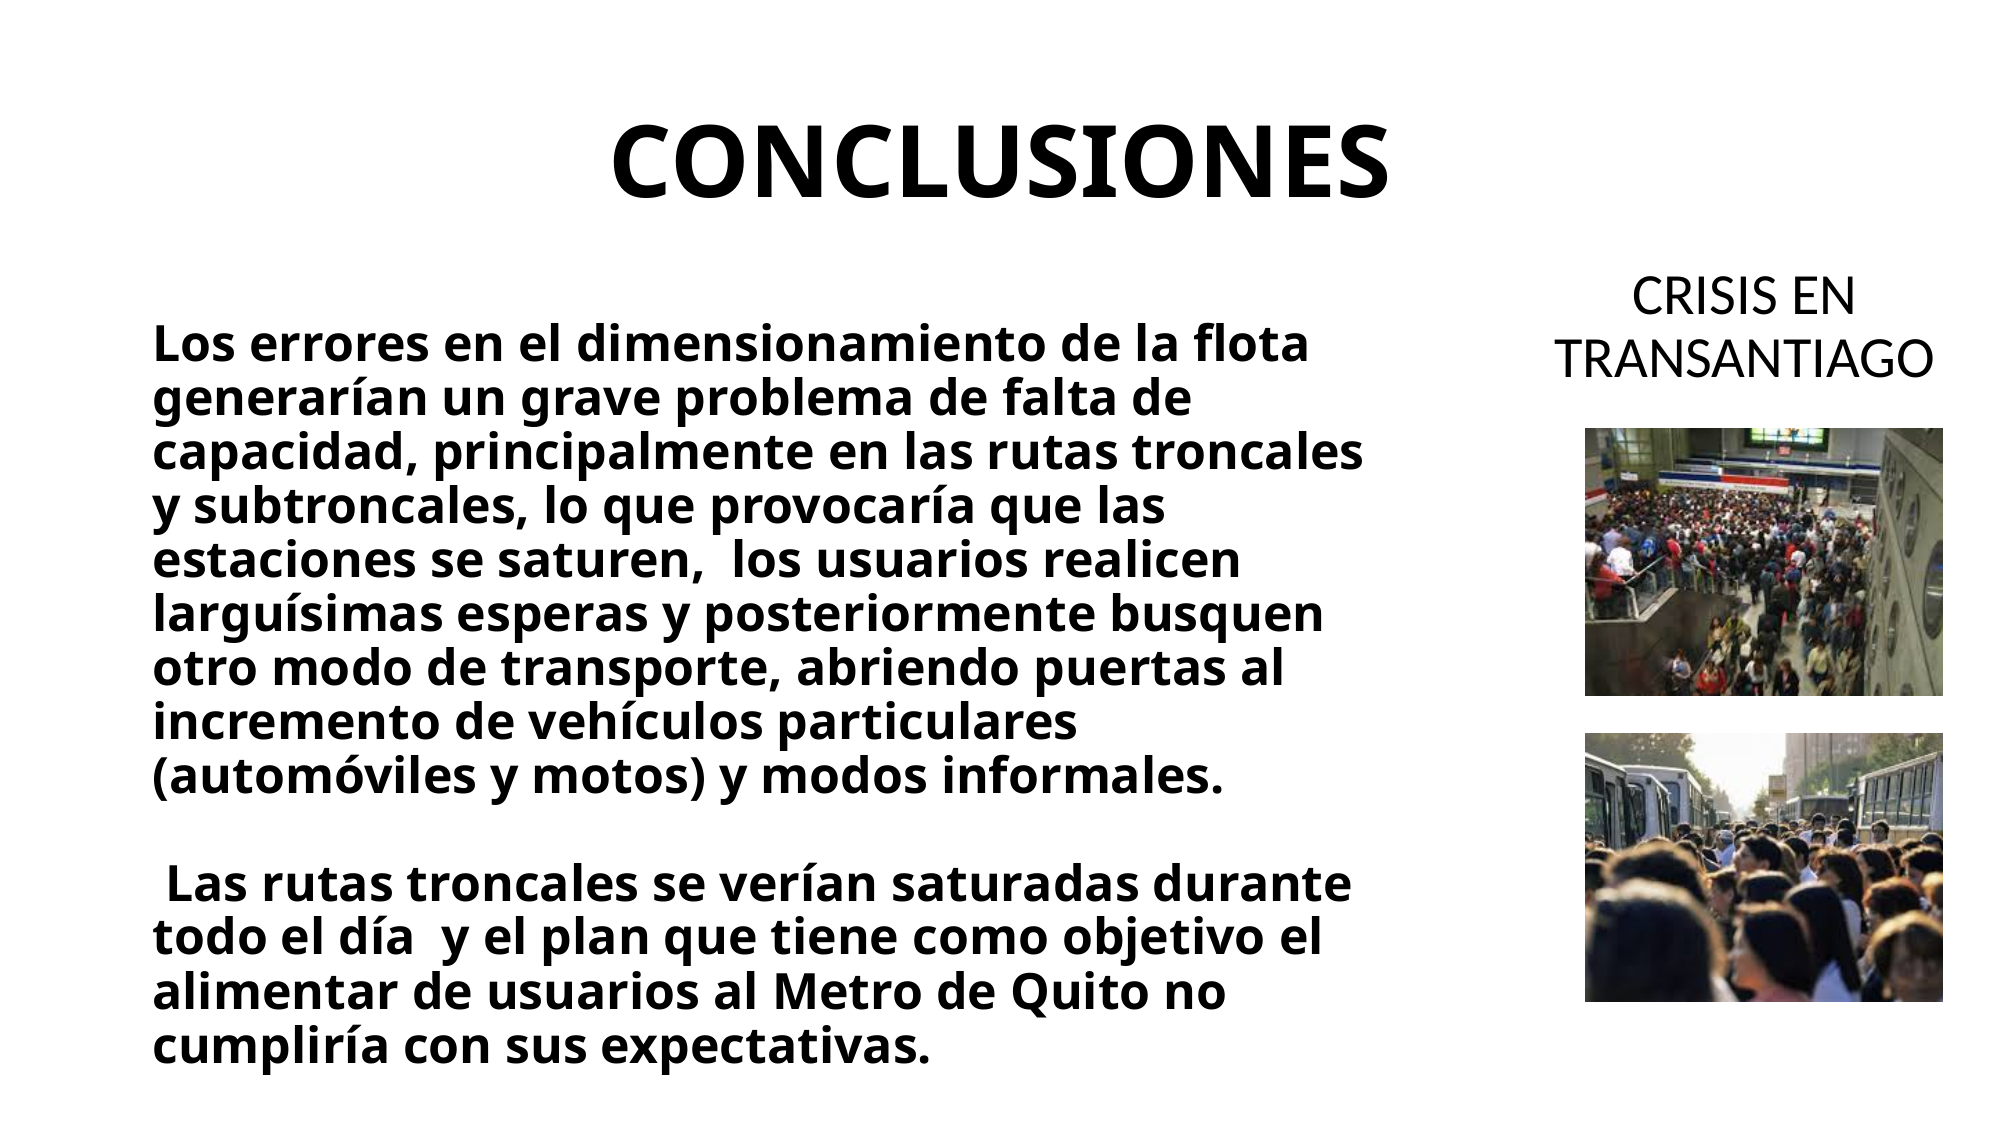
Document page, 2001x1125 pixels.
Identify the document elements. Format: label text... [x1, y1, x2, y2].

picture [1585, 733, 1943, 1002]
text_box Los errores en el dimensionamiento de la flota generarían un grave problema de falta de capacidad, principalmente en las rutas troncales y subtroncales, lo que provocaría que las estaciones se saturen, los usuarios realicen larguísimas esperas y posteriormente busquen otro modo de transporte, abriendo puertas al incremento de vehículos particulares (automóviles y motos) y modos informales. Las rutas troncales se verían saturadas durante todo el día y el plan que tiene como objetivo el alimentar de usuarios al Metro de Quito no cumpliría con sus expectativas. [137, 345, 1396, 1047]
list CRISIS EN TRANSANTIAGO [1531, 257, 1958, 410]
picture [1585, 428, 1943, 696]
title CONCLUSIONES [137, 59, 1863, 271]
